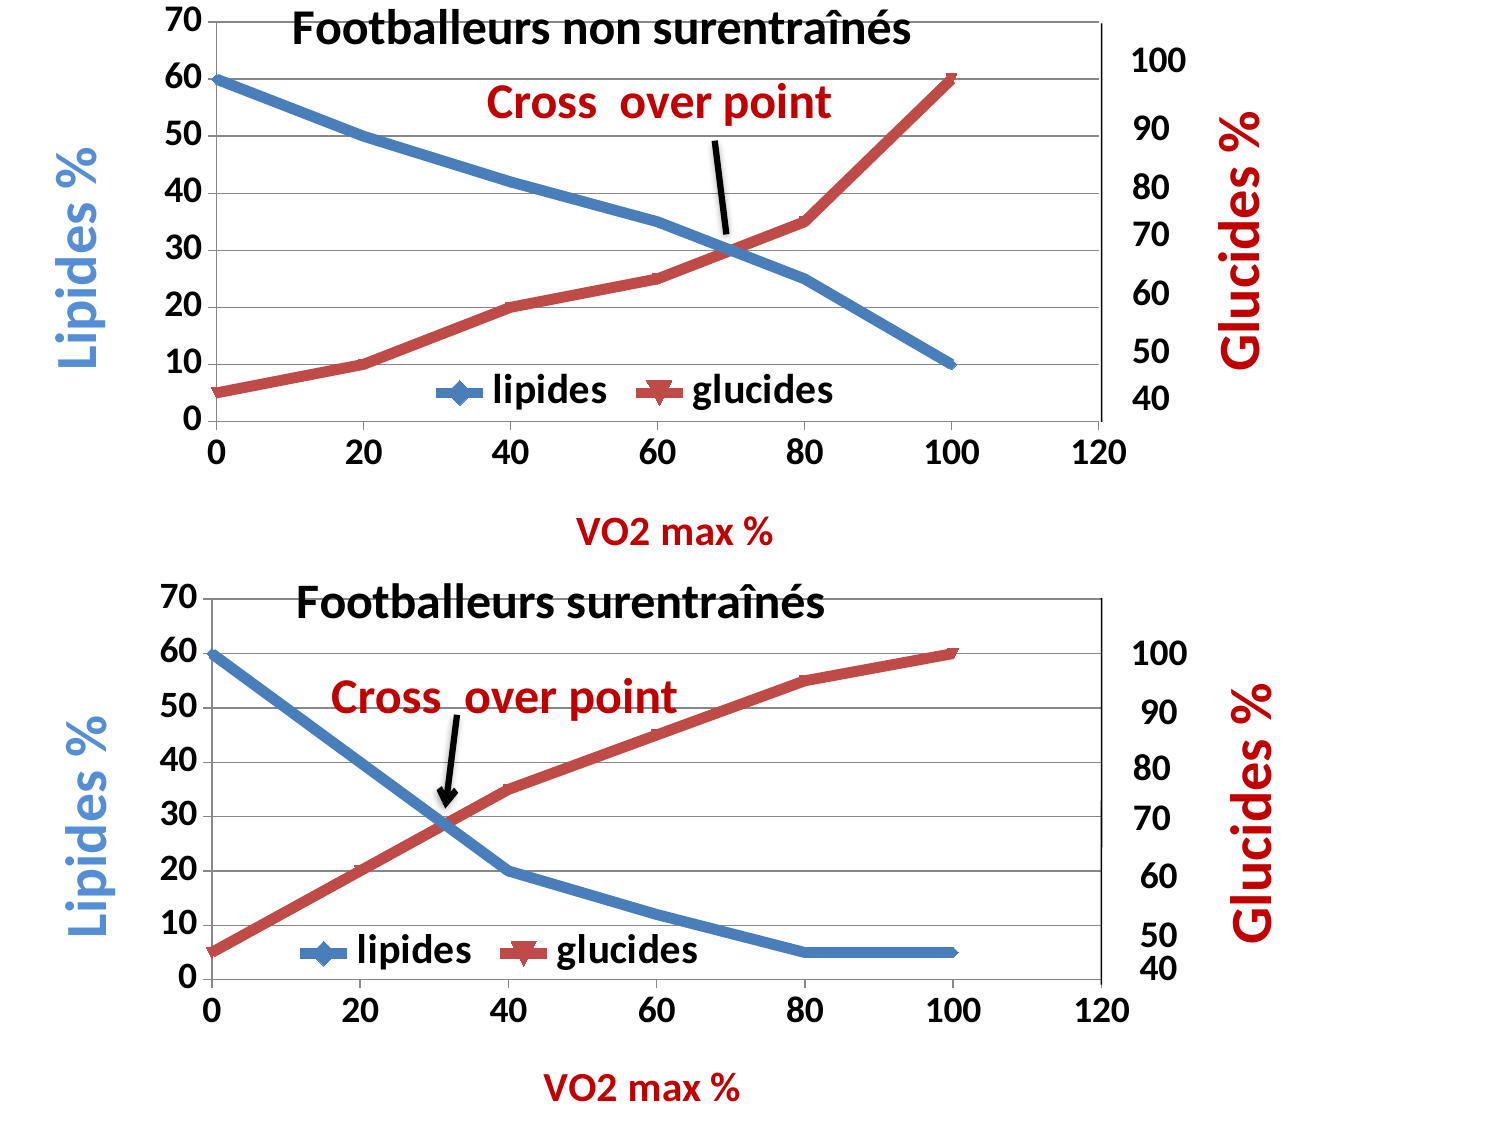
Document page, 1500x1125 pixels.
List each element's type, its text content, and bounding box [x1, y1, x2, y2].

text_box Glucides % [1247, 596, 1279, 789]
chart [34, 0, 1360, 1125]
text_box Glucides % [1247, 801, 1279, 1018]
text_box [403, 755, 499, 768]
